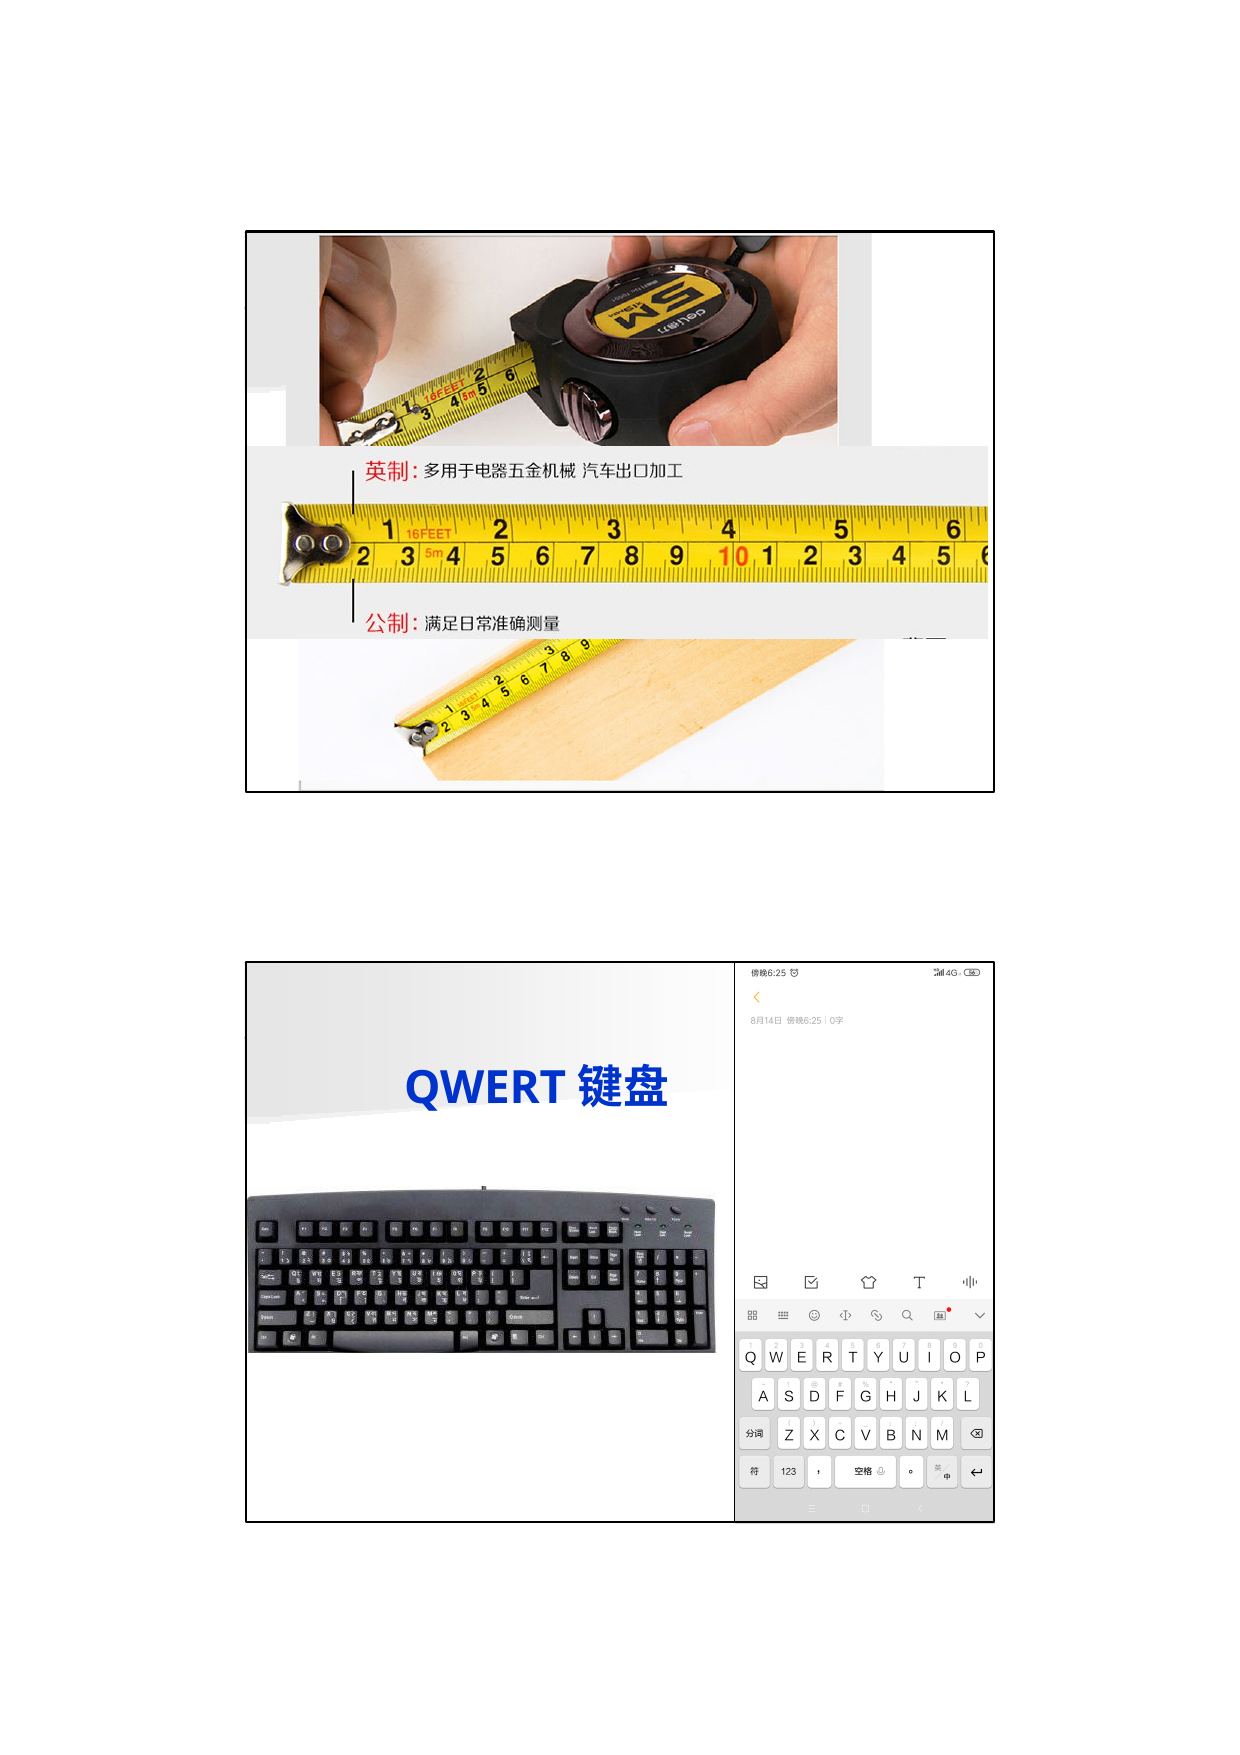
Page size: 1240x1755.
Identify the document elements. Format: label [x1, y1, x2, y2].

text_box [244, 230, 995, 794]
text_box [244, 960, 731, 1124]
text_box [245, 1132, 728, 1522]
text_box [734, 959, 995, 1524]
